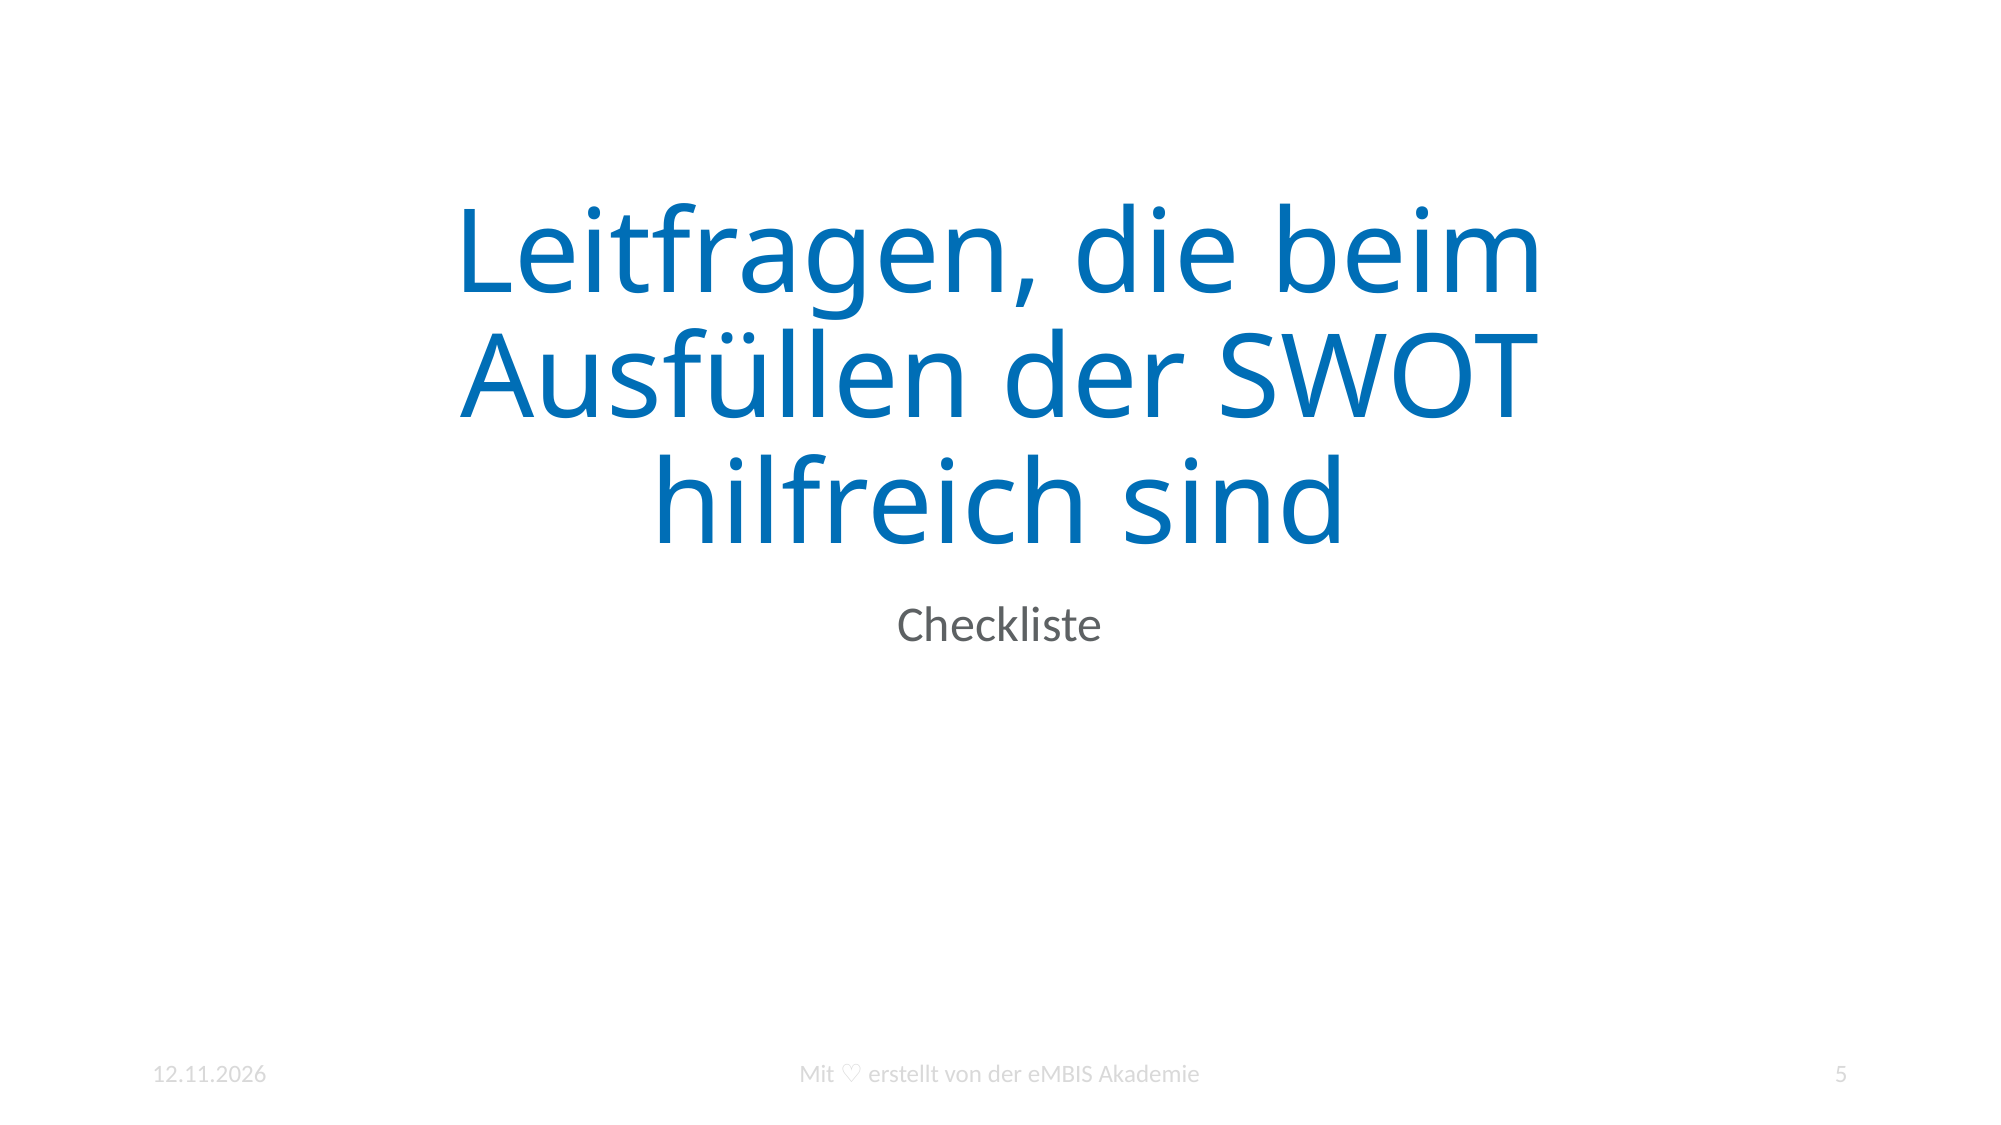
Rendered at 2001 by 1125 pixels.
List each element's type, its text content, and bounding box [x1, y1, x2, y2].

footer Mit ♡ erstellt von der eMBIS Akademie [662, 1042, 1338, 1103]
subtitle Checkliste [249, 590, 1750, 863]
slide_number 5 [1412, 1042, 1863, 1103]
title Leitfragen, die beim Ausfüllen der SWOT hilfreich sind [249, 184, 1750, 576]
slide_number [137, 1042, 588, 1103]
